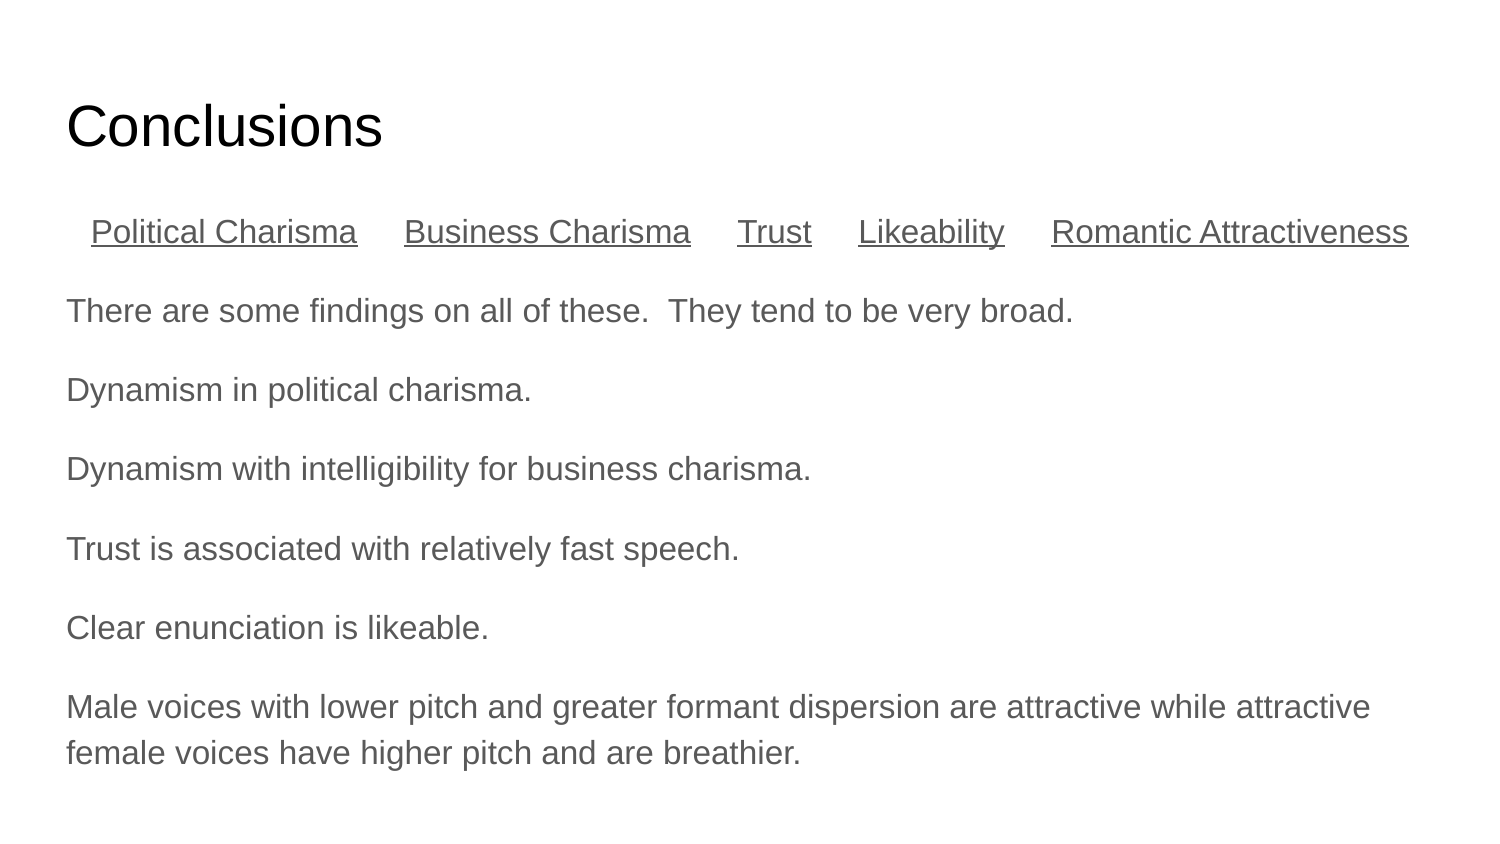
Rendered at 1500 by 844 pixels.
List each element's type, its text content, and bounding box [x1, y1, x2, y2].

list Political Charisma Business Charisma Trust Likeability Romantic Attractiveness There are some findings on all of these. They tend to be very broad. Dynamism in political charisma. Dynamism with intelligibility for business charisma. Trust is associated with relatively fast speech. Clear enunciation is likeable. Male voices with lower pitch and greater formant dispersion are attractive while attractive female voices have higher pitch and are breathier. [51, 189, 1449, 750]
title Conclusions [51, 72, 1449, 167]
